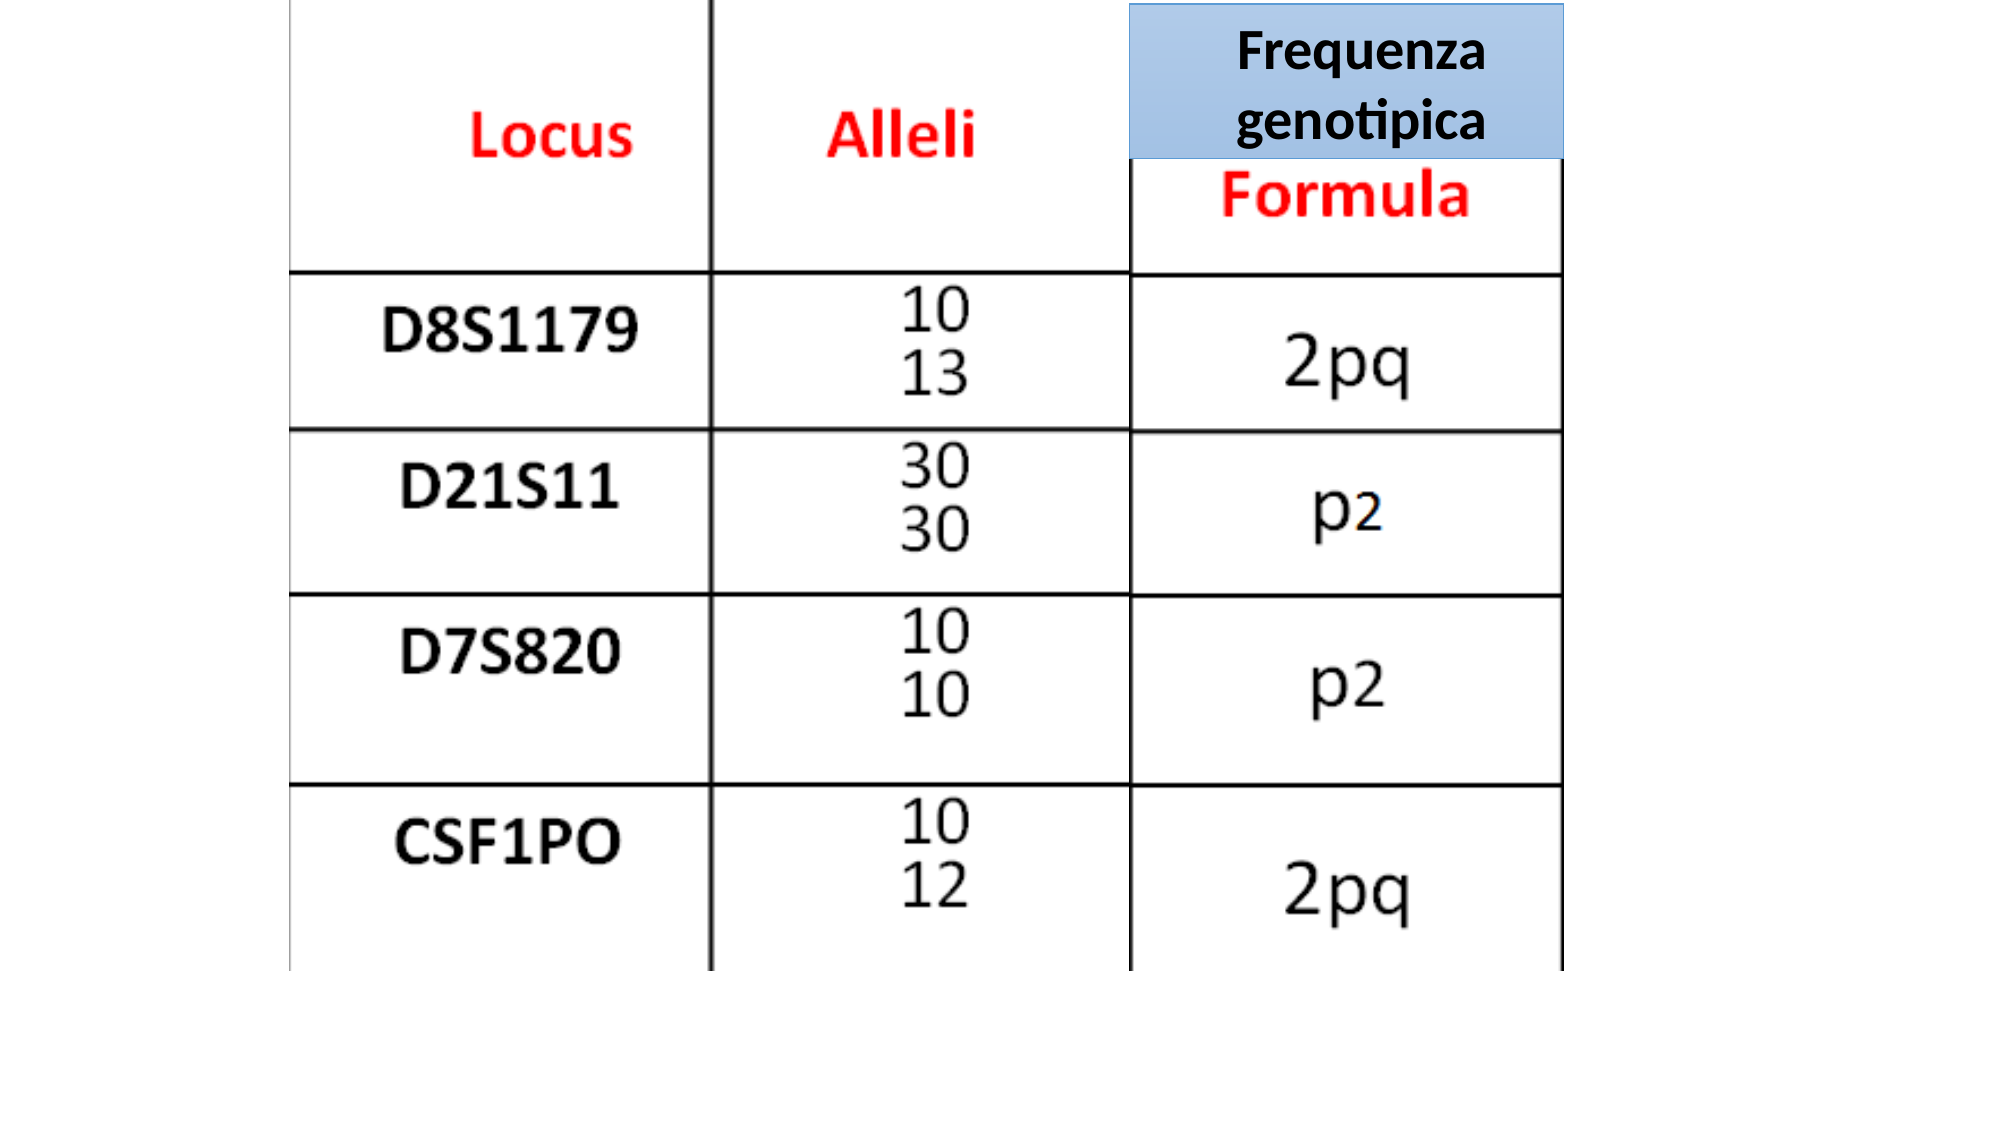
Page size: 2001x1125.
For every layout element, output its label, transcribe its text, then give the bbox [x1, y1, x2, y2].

text_box Frequenza genotipica [1130, 3, 1564, 93]
picture [289, 0, 1564, 971]
